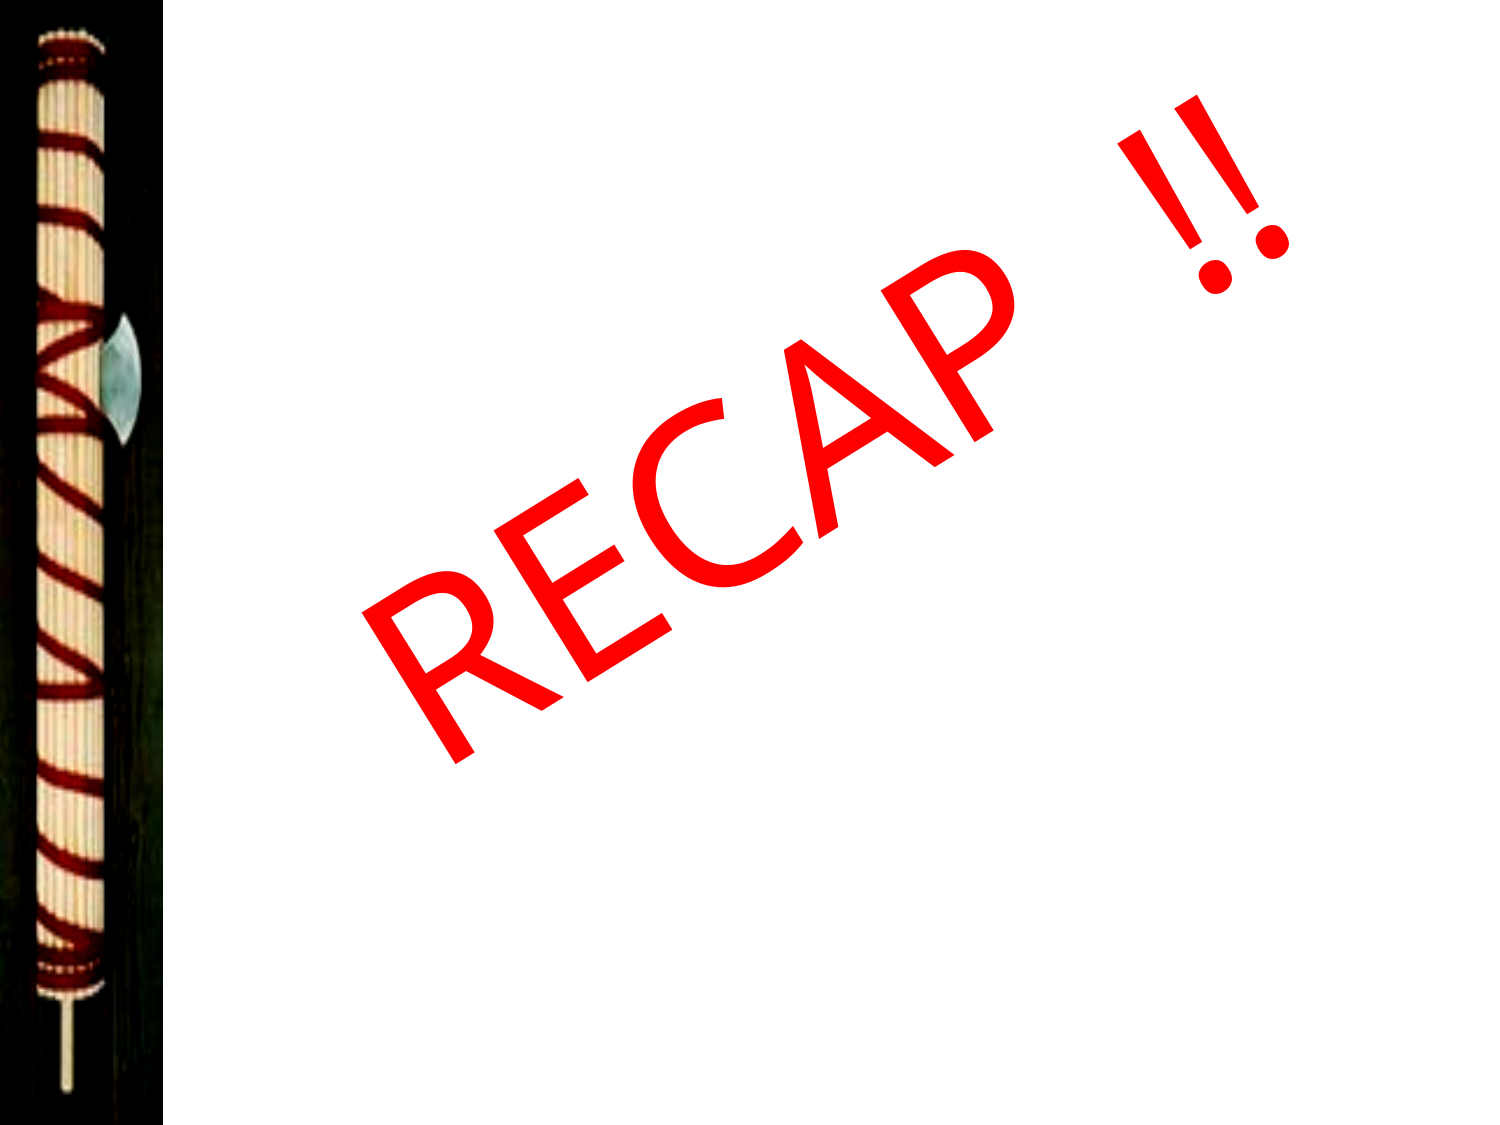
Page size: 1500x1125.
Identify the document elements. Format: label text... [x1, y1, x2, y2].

title RECAP !! [241, 31, 1397, 812]
picture [0, 0, 163, 1125]
